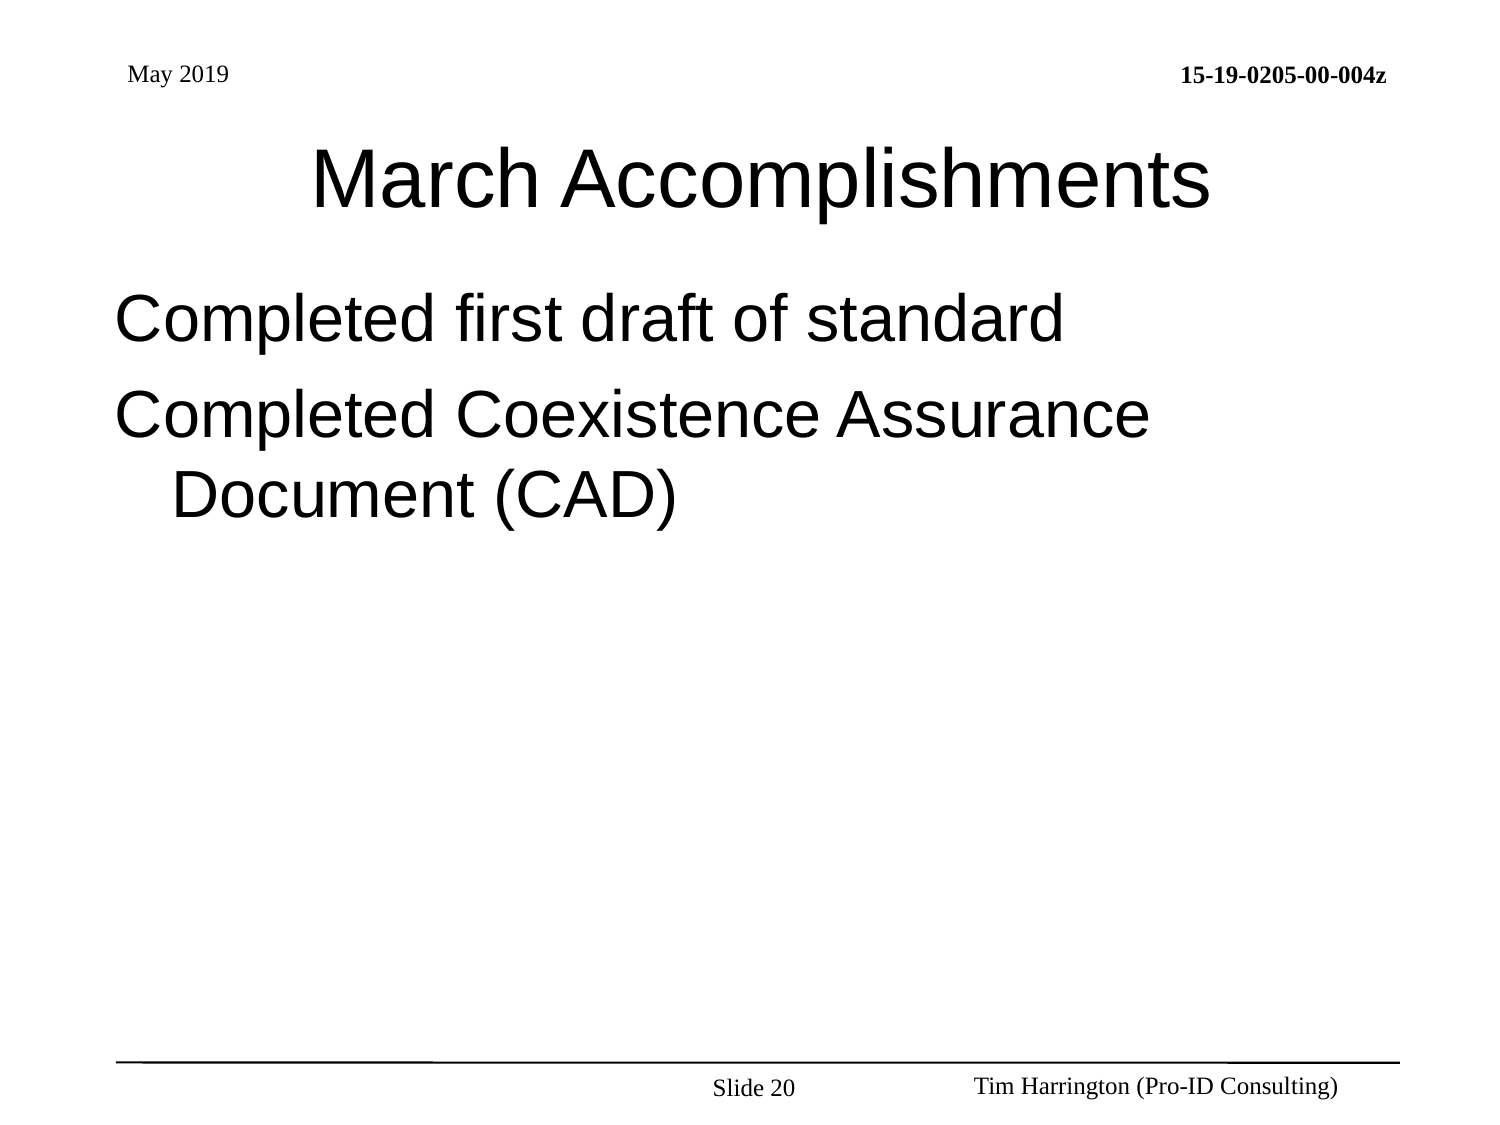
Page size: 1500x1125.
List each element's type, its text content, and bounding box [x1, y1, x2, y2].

slide_number Slide 20 [712, 1071, 810, 1108]
list Completed first draft of standard Completed Coexistence Assurance Document (CAD) [99, 267, 1374, 1024]
title March Accomplishments [125, 112, 1399, 237]
